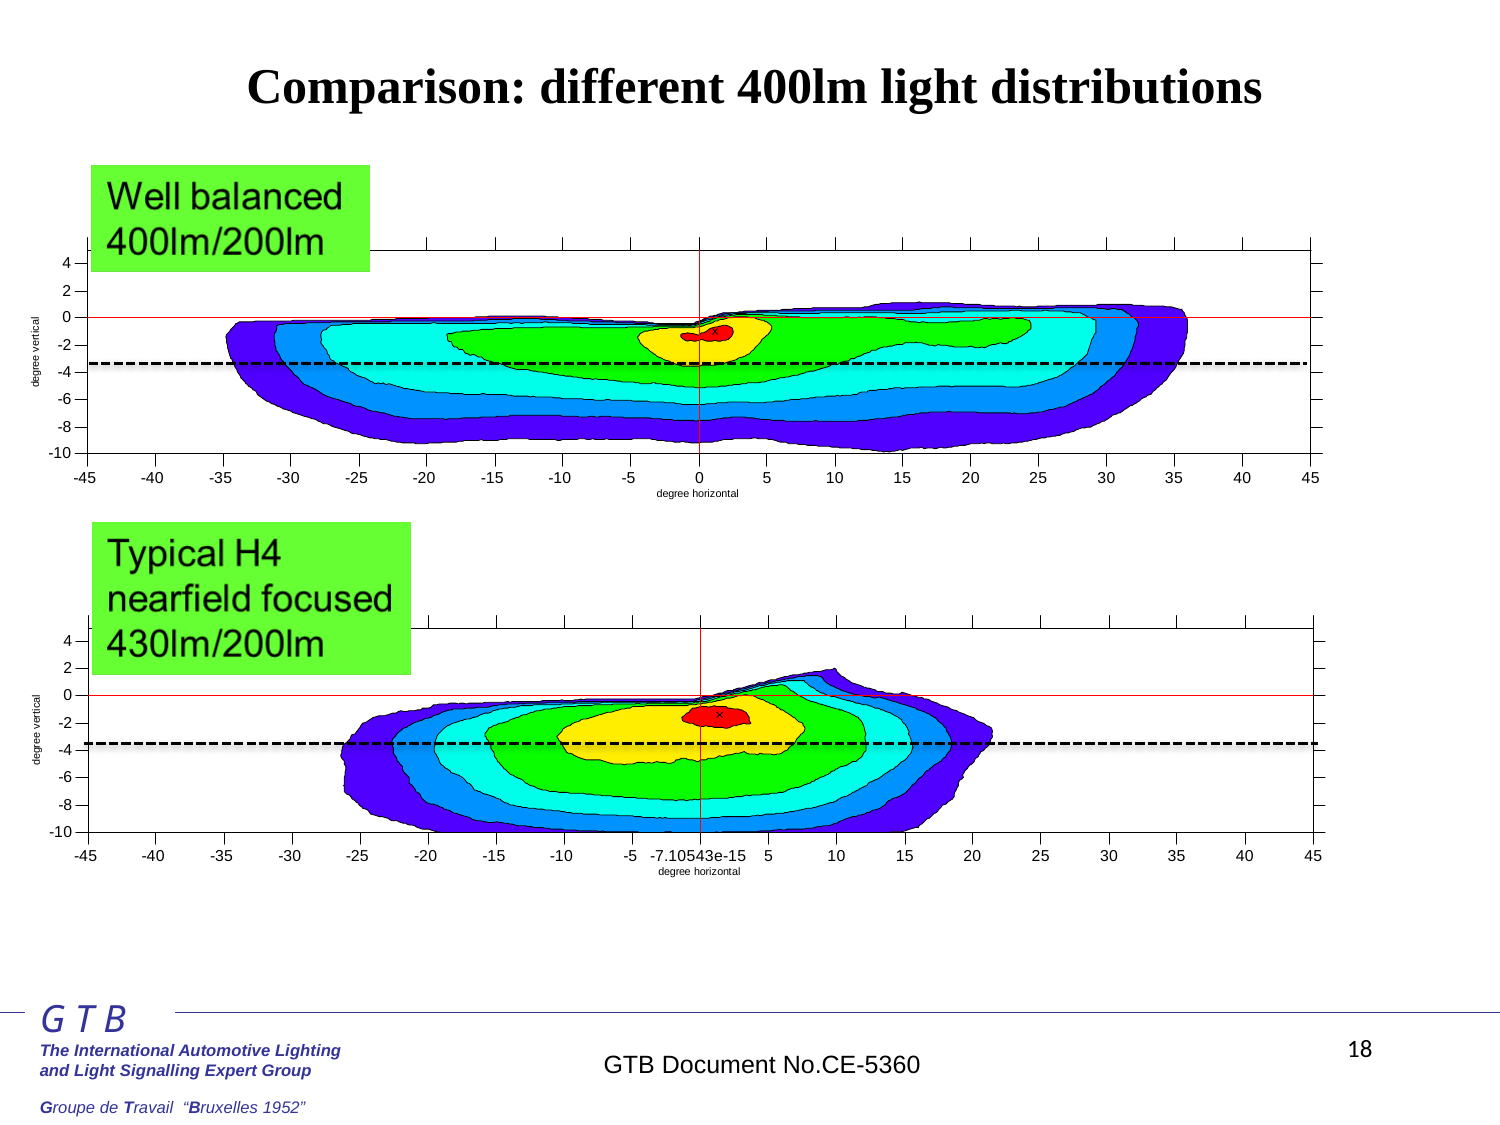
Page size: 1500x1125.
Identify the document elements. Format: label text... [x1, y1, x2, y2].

text_box Comparison: different 400lm light distributions [227, 45, 1283, 121]
slide_number 18 [1074, 1024, 1388, 1101]
text_box GTB Document No.CE-5360 [505, 1025, 1020, 1101]
picture [0, 160, 1365, 907]
